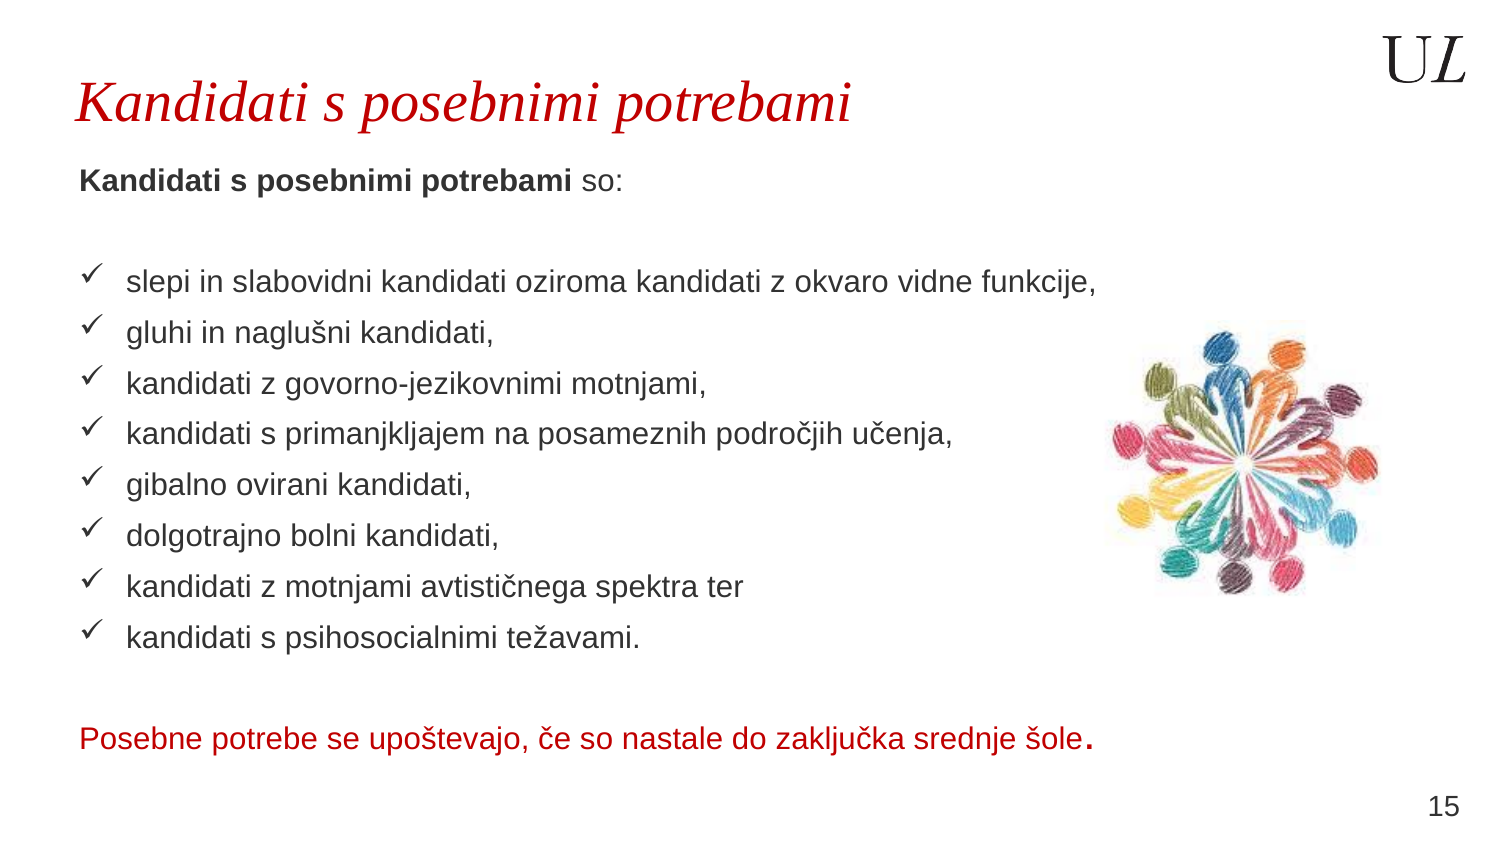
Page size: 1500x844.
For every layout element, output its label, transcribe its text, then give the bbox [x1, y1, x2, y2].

slide_number 15 [1086, 782, 1461, 828]
picture [1030, 320, 1461, 607]
list Kandidati s posebnimi potrebami so: slepi in slabovidni kandidati oziroma kandidati z okvaro vidne funkcije, gluhi in naglušni kandidati, kandidati z govorno-jezikovnimi motnjami, kandidati s primanjkljajem na posameznih področjih učenja, gibalno ovirani kandidati, dolgotrajno bolni kandidati, kandidati z motnjami avtističnega spektra ter kandidati s psihosocialnimi težavami. Posebne potrebe se upoštevajo, če so nastale do zaključka srednje šole. [60, 144, 1437, 796]
picture [1379, 15, 1469, 104]
title Kandidati s posebnimi potrebami [60, 48, 1437, 144]
